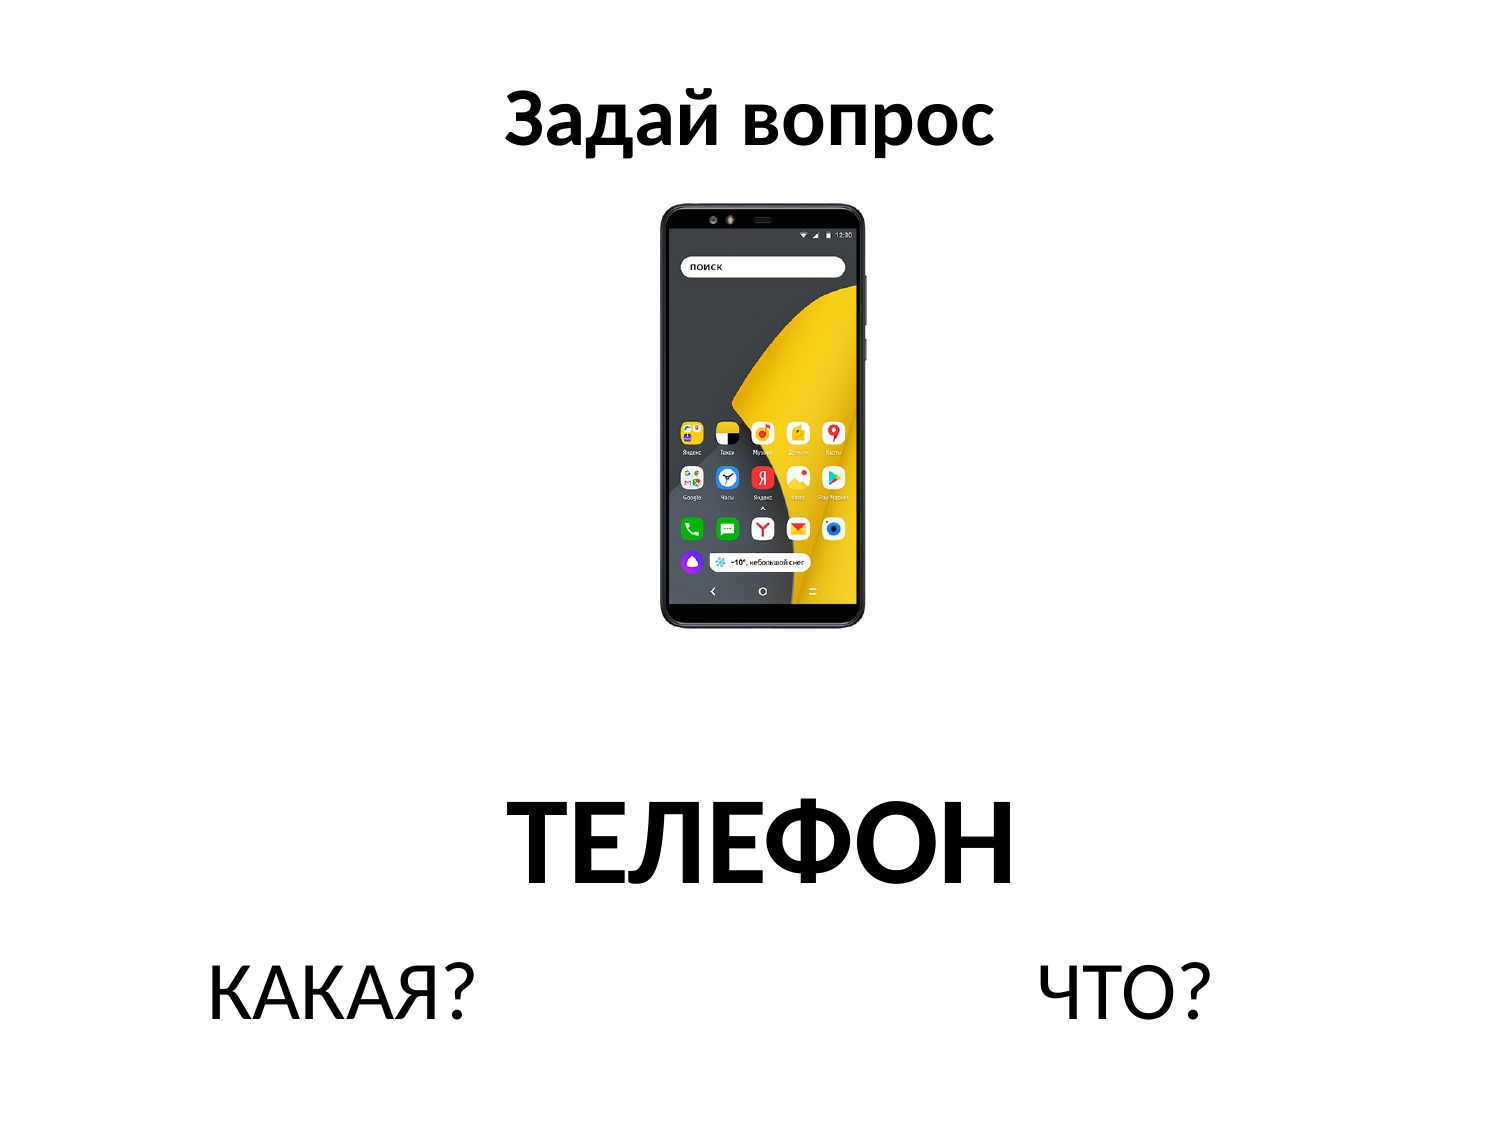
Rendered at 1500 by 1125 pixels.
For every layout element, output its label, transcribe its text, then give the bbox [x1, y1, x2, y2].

picture [543, 196, 983, 635]
text_box ЧТО? [1021, 928, 1377, 1044]
text_box Задай вопрос [490, 54, 1034, 170]
text_box КАКАЯ? [192, 928, 547, 1044]
text_box ТЕЛЕФОН [395, 751, 1128, 917]
